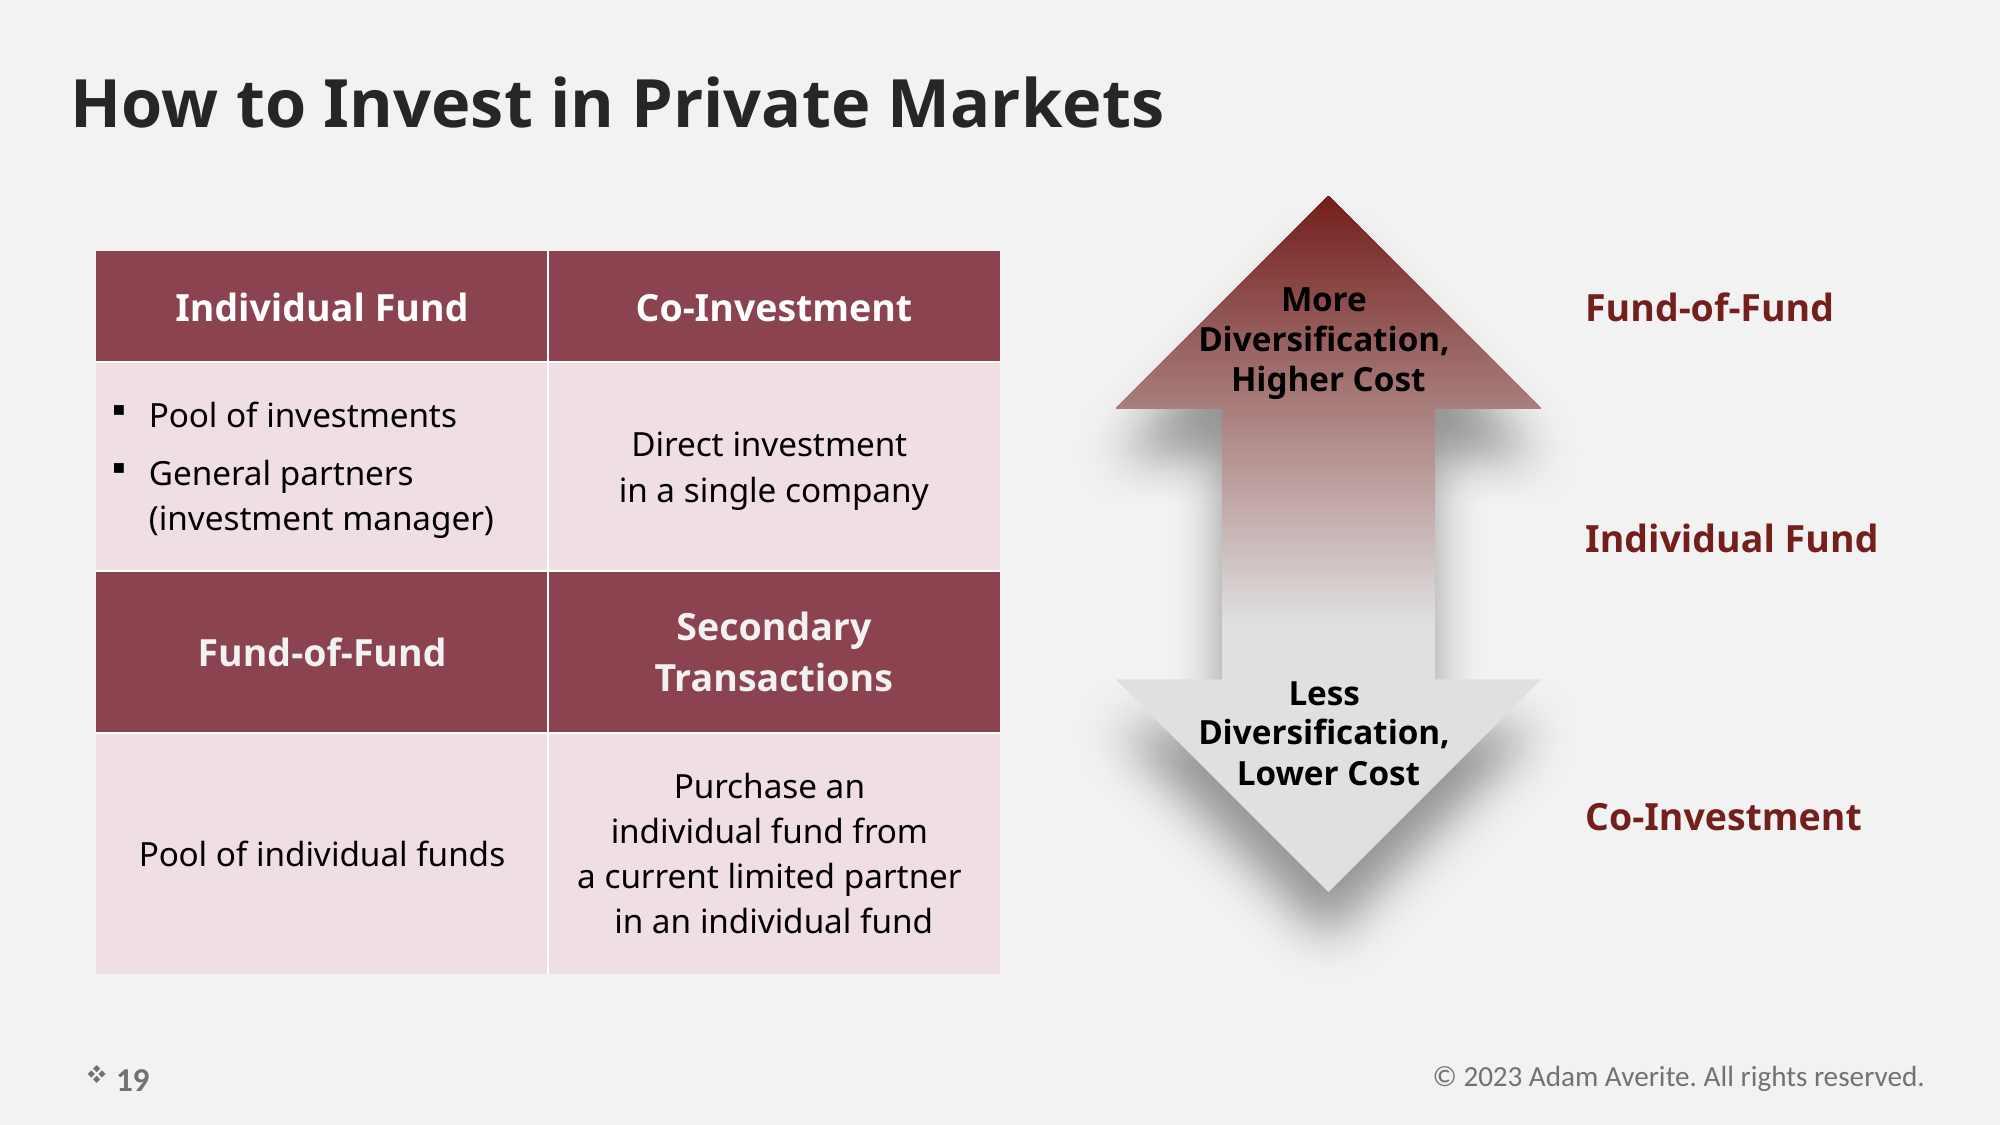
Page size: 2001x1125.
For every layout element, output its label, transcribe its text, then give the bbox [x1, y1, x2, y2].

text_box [1115, 195, 1978, 893]
text_box 19 [74, 1030, 161, 1125]
text_box © 2023 Adam Averite. All rights reserved. [1424, 1050, 1942, 1101]
table_cell Secondary Transactions [549, 572, 1000, 732]
table_cell Direct investment in a single company [549, 363, 1000, 570]
table_cell Pool of investments General partners (investment manager) [96, 363, 547, 570]
table_cell Pool of individual funds [96, 734, 547, 974]
title How to Invest in Private Markets [70, 70, 1930, 142]
table_header Individual Fund [96, 251, 547, 361]
table_cell Fund-of-Fund [96, 572, 547, 732]
table_cell Purchase an individual fund from a current limited partner in an individual fund [549, 734, 1000, 974]
table_header Co-Investment [549, 251, 1000, 361]
